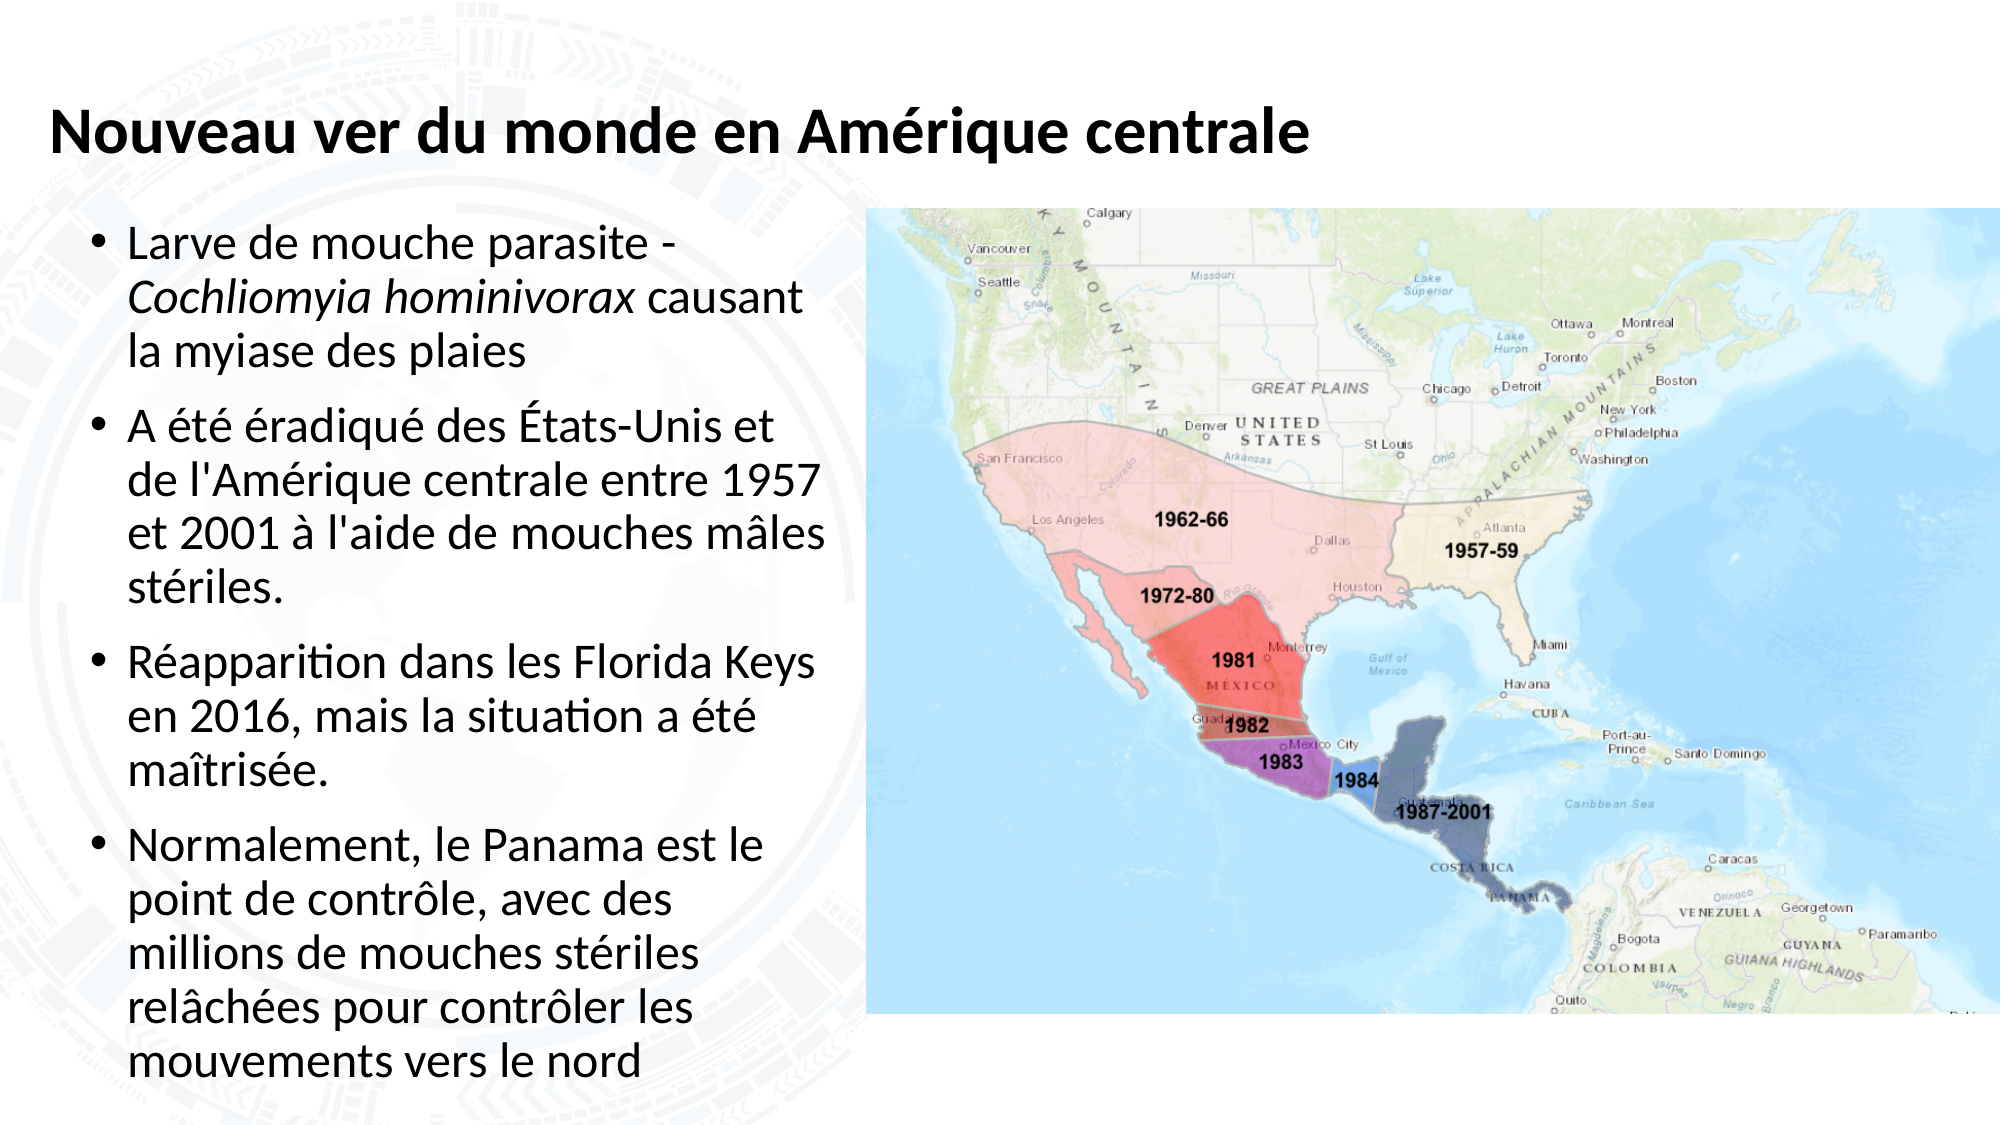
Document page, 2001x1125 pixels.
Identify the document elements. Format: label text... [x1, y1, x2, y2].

list Larve de mouche parasite - Cochliomyia hominivorax causant la myiase des plaies A été éradiqué des États-Unis et de l'Amérique centrale entre 1957 et 2001 à l'aide de mouches mâles stériles. Réapparition dans les Florida Keys en 2016, mais la situation a été maîtrisée. Normalement, le Panama est le point de contrôle, avec des millions de mouches stériles relâchées pour contrôler les mouvements vers le nord [74, 208, 843, 1047]
title Nouveau ver du monde en Amérique centrale [34, 23, 1760, 242]
picture [0, 0, 2001, 1125]
